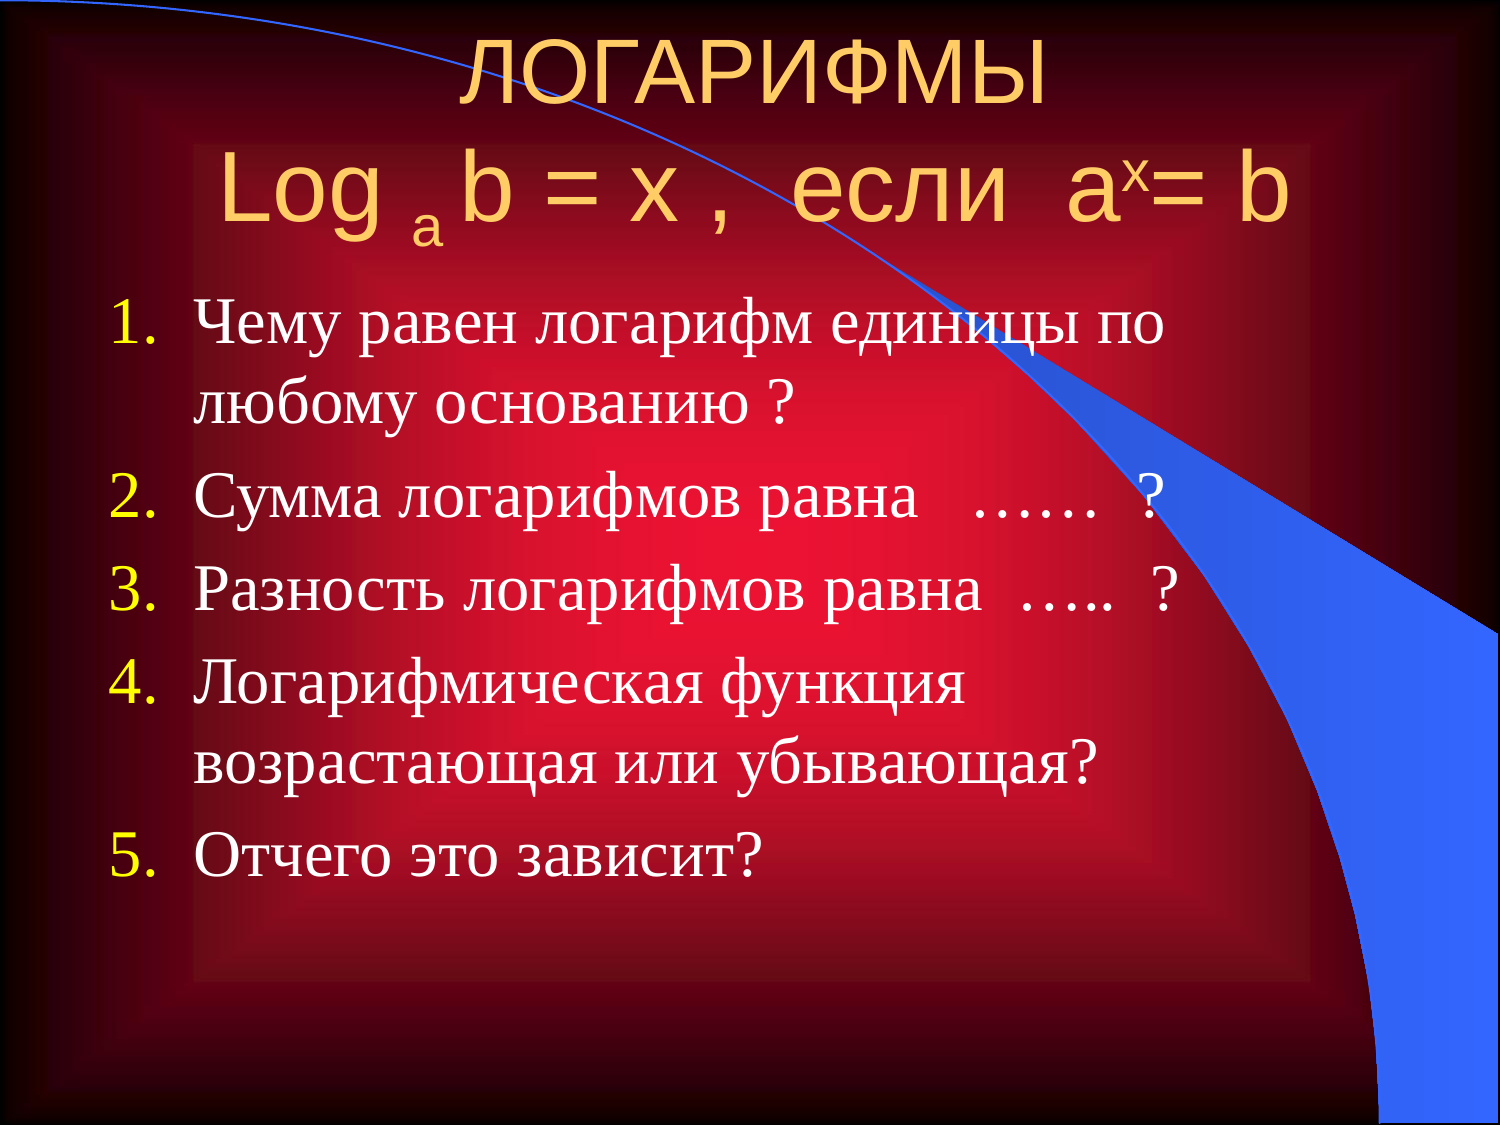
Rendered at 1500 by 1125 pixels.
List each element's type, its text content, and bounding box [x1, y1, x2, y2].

picture [0, 2, 1379, 1125]
picture [79, 0, 1500, 1125]
title ЛОГАРИФМЫ Log a b = x , если ax= b [116, 34, 1393, 235]
list Чему равен логарифм единицы по любому основанию ? Сумма логарифмов равна …… ? Разность логарифмов равна ….. ? Логарифмическая функция возрастающая или убывающая? Отчего это зависит? [93, 269, 1369, 1067]
